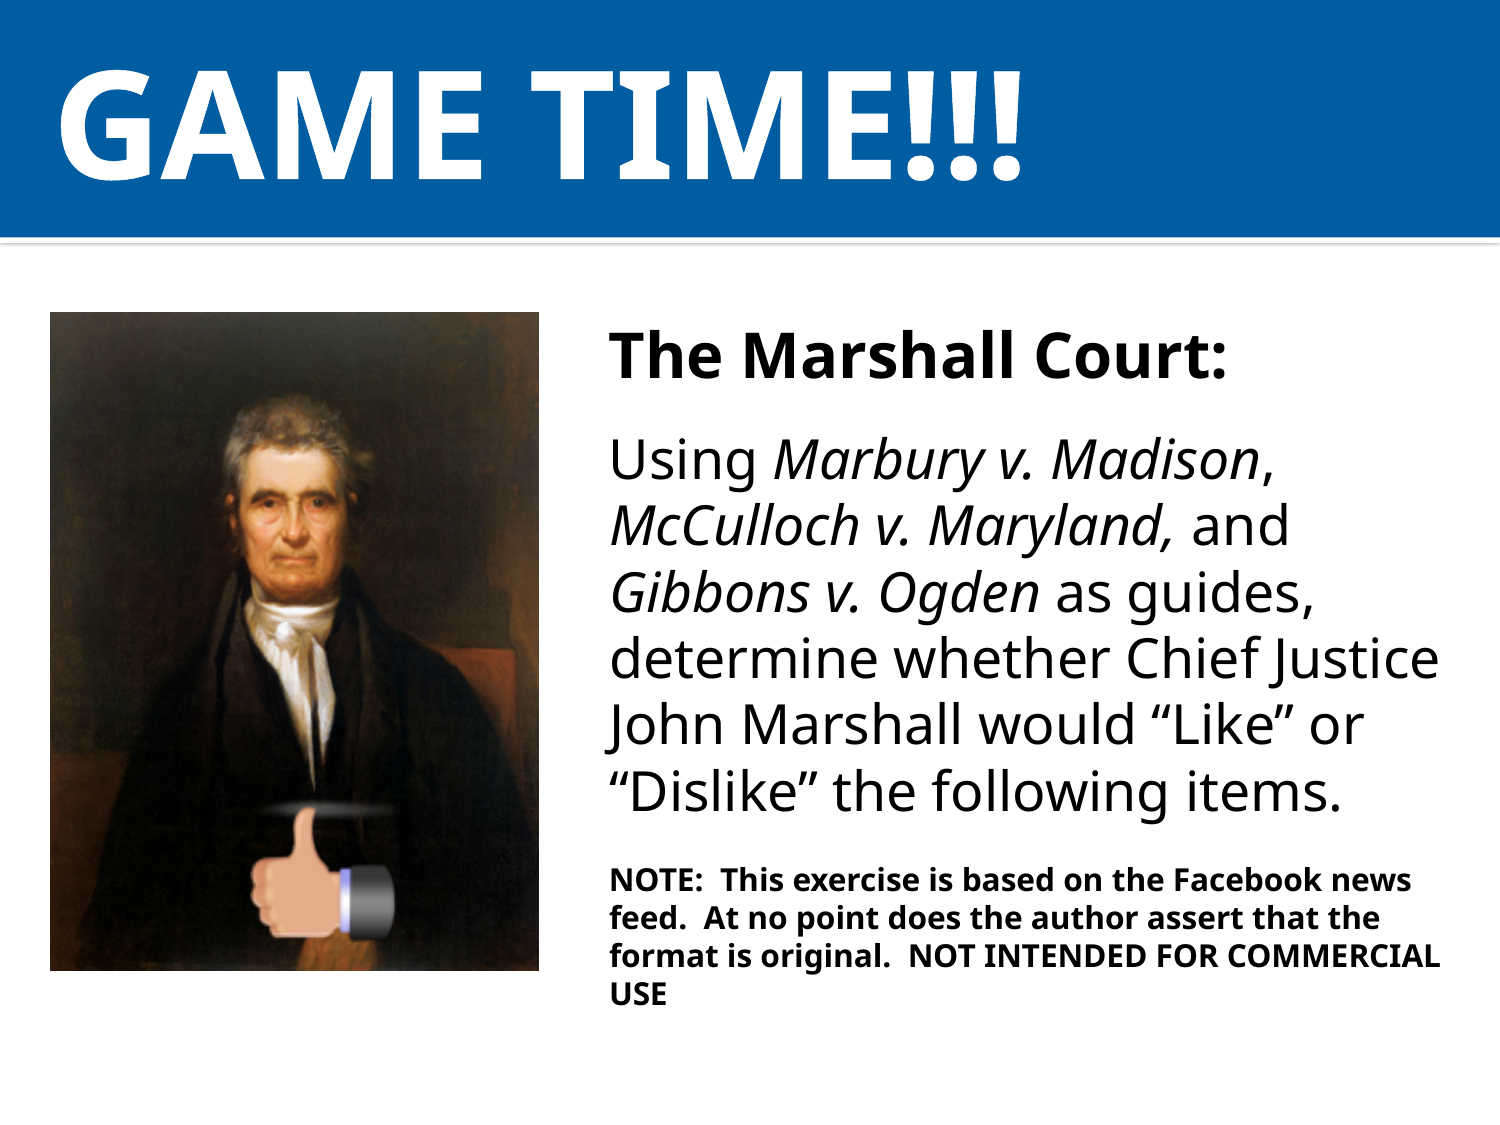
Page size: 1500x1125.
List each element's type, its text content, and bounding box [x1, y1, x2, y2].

picture [49, 312, 540, 971]
list The Marshall Court: Using Marbury v. Madison, McCulloch v. Maryland, and Gibbons v. Ogden as guides, determine whether Chief Justice John Marshall would “Like” or “Dislike” the following items. NOTE: This exercise is based on the Facebook news feed. At no point does the author assert that the format is original. NOT INTENDED FOR COMMERCIAL USE [600, 299, 1463, 1088]
title GAME TIME!!! [37, 0, 1425, 238]
text_box [0, 0, 1500, 241]
